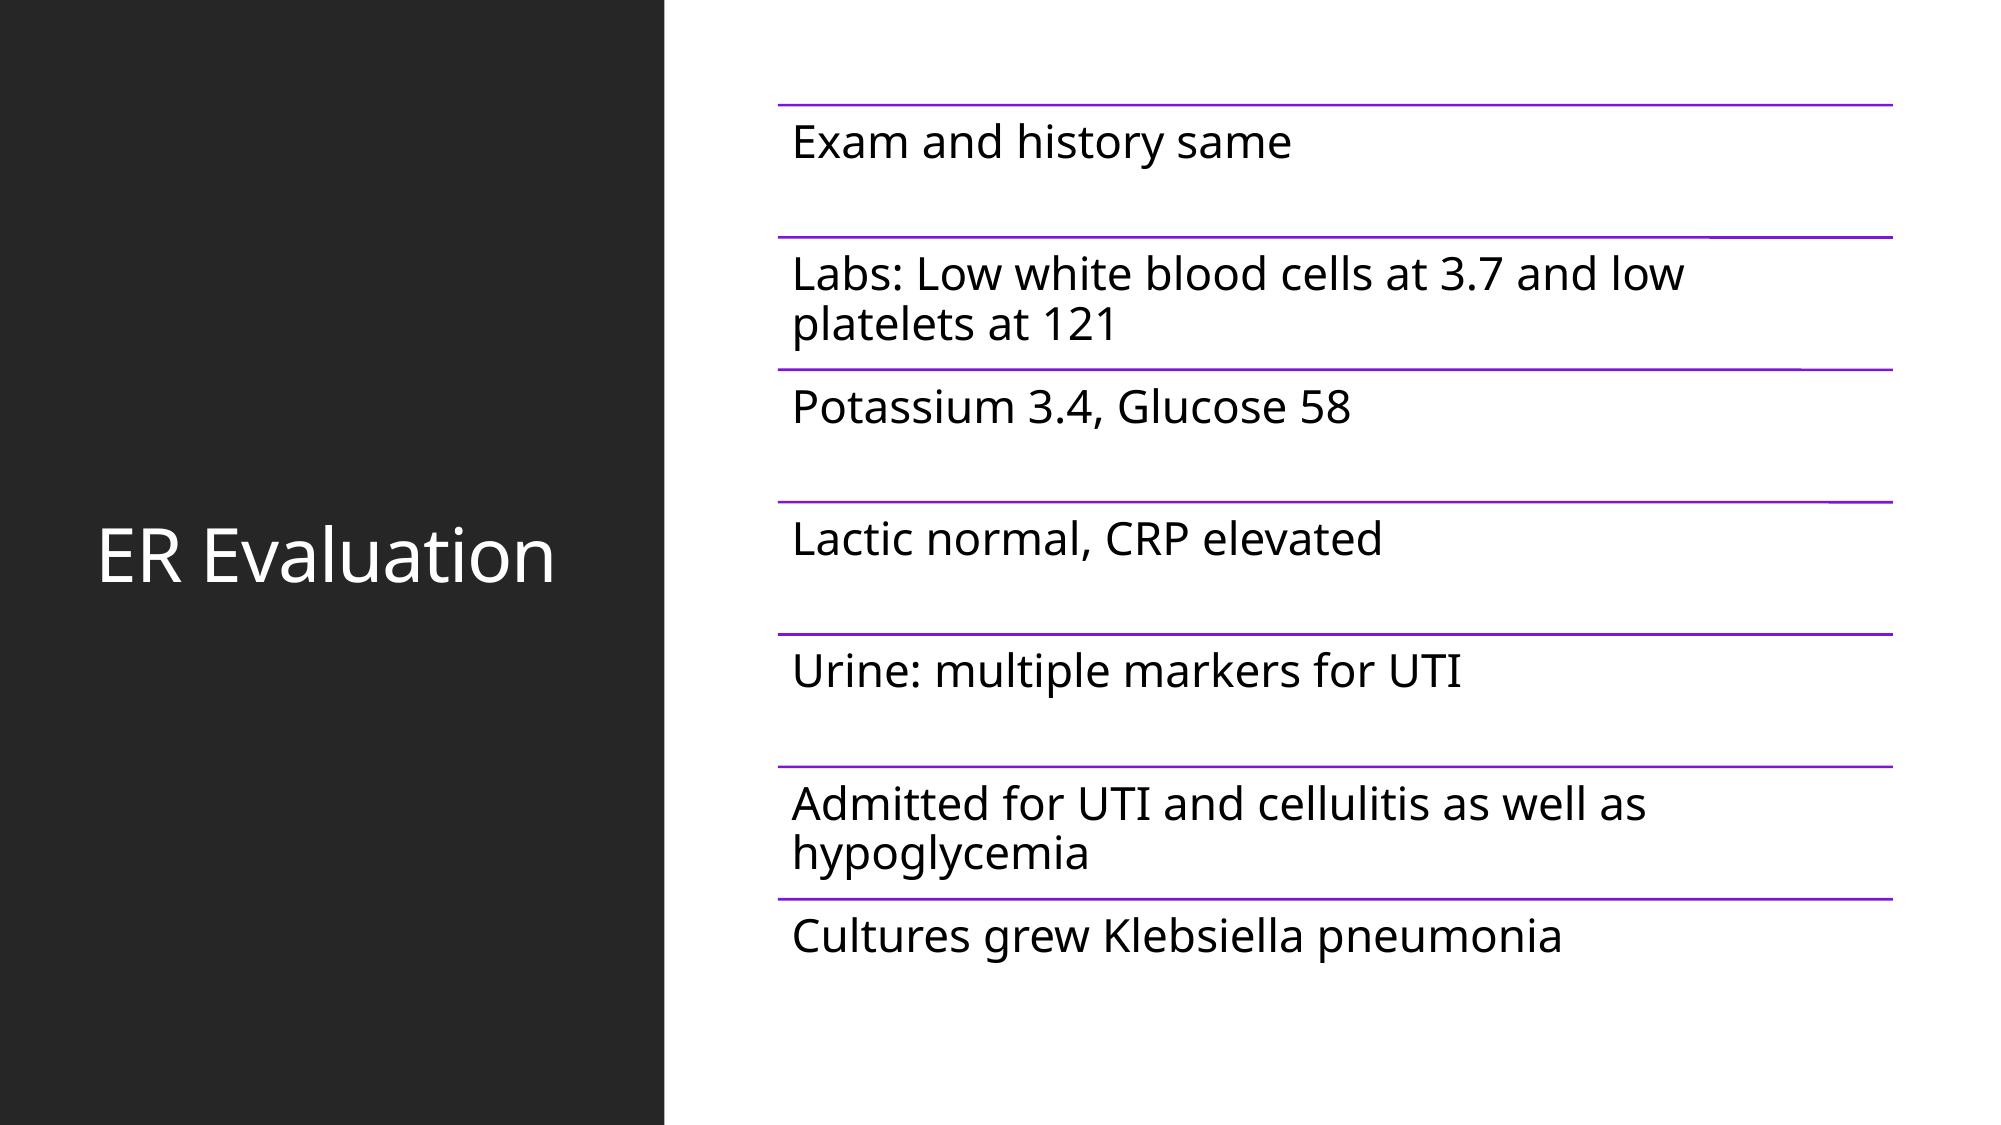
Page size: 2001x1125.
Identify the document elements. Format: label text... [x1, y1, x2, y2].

text_box [666, 0, 2000, 1125]
text_box [0, 0, 666, 1125]
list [777, 104, 1894, 1033]
title ER Evaluation [80, 84, 587, 1032]
